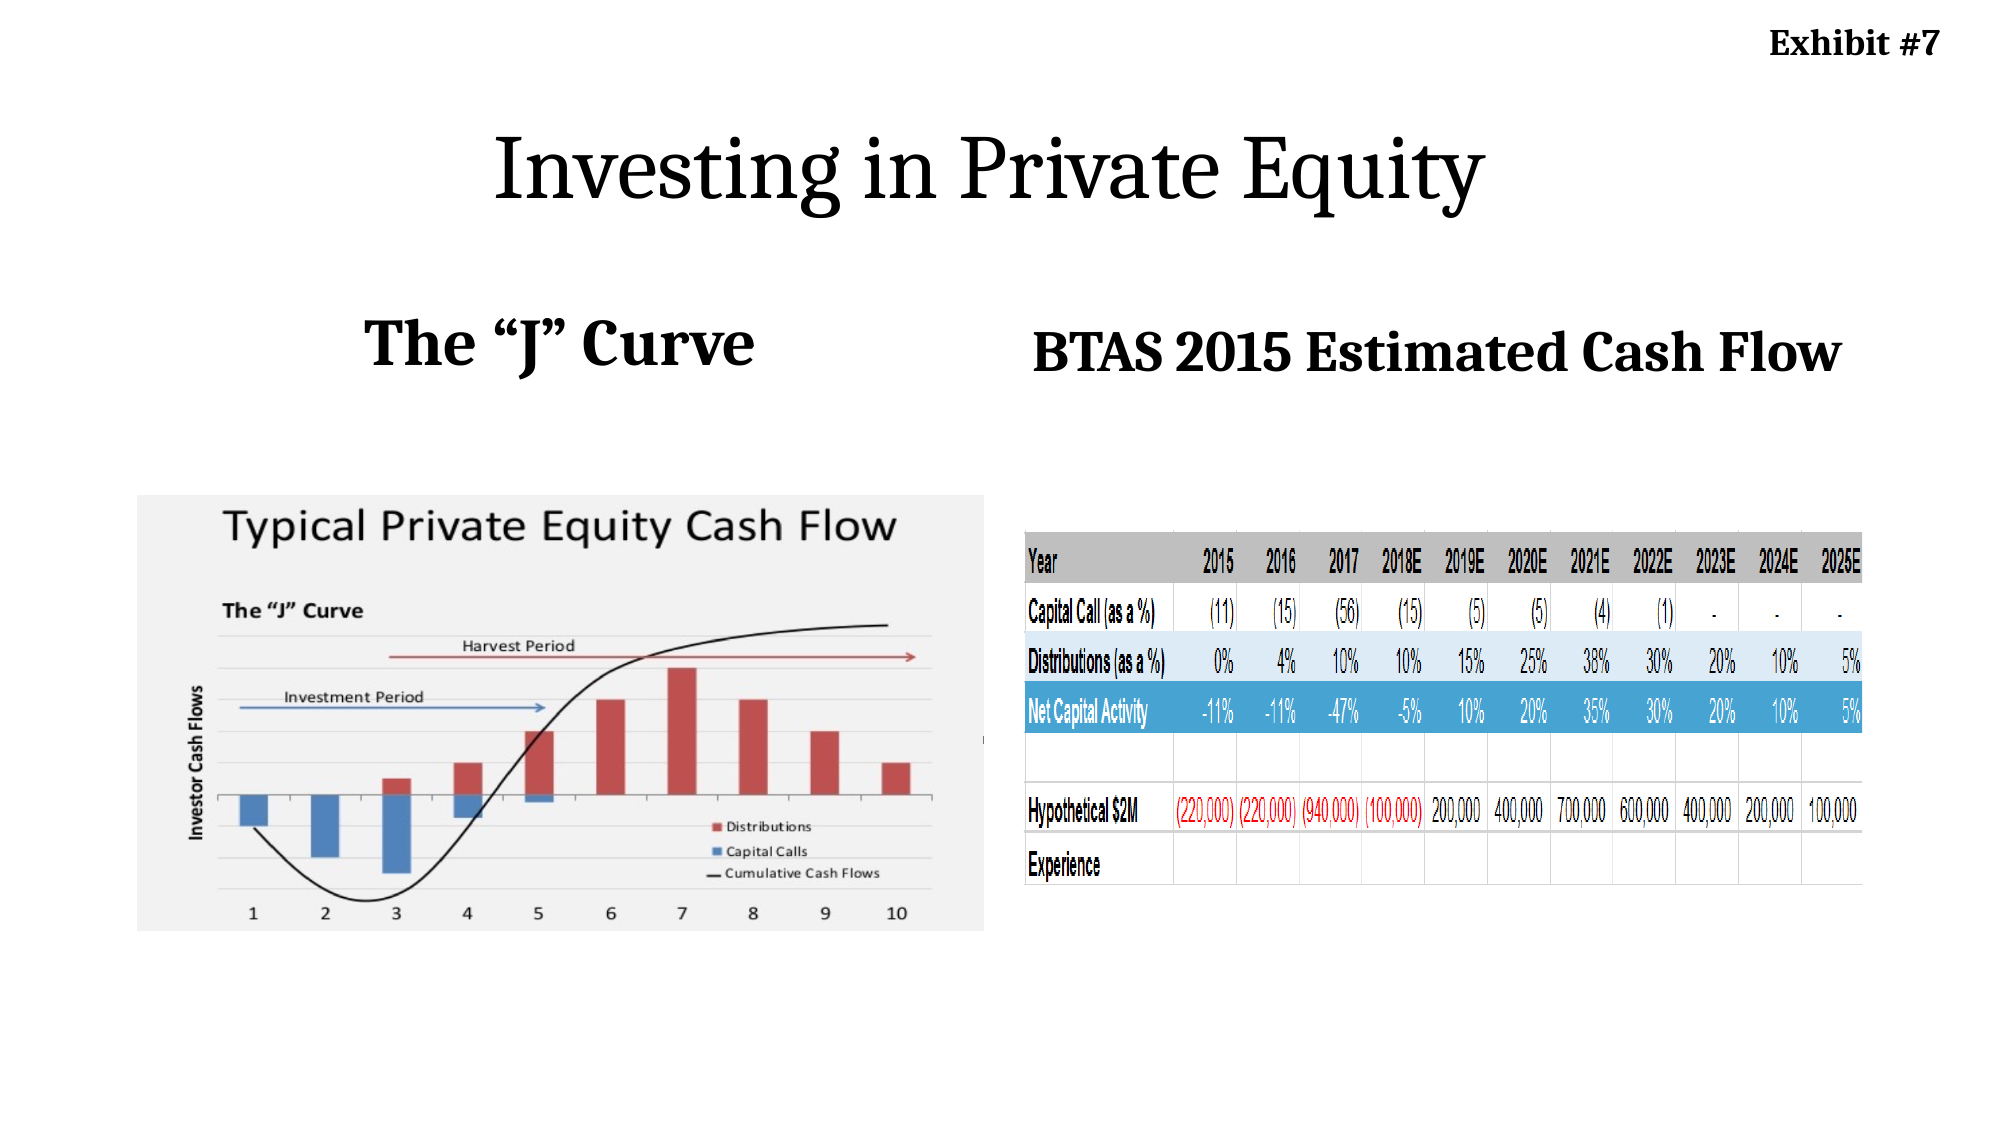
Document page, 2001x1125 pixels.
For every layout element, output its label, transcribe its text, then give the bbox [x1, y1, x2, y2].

list The “J” Curve [137, 275, 984, 411]
title Investing in Private Equity [137, 59, 1863, 278]
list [137, 495, 984, 931]
list BTAS 2015 Estimated Cash Flow [1012, 275, 1863, 392]
picture [1023, 530, 1863, 885]
text_box Exhibit #7 [1754, 10, 2000, 70]
